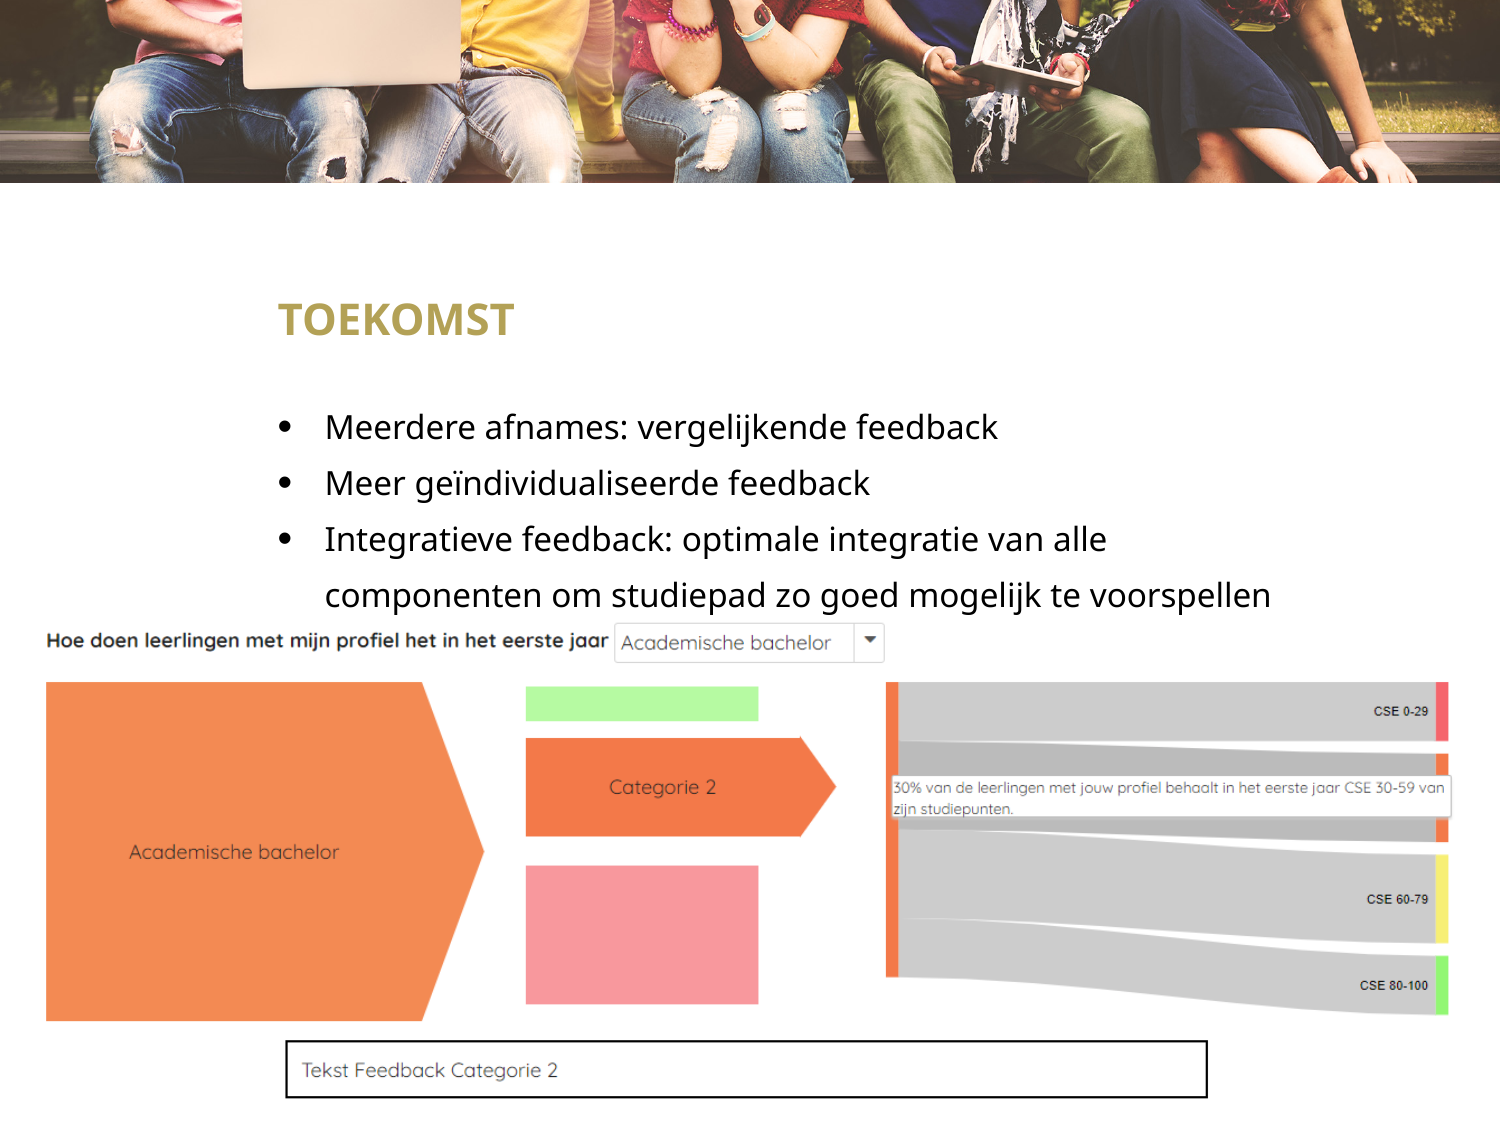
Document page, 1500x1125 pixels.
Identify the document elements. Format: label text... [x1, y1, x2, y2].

text_box toekomst [277, 297, 1397, 412]
picture [0, 0, 1500, 183]
picture [39, 615, 1461, 1125]
list Meerdere afnames: vergelijkende feedback Meer geïndividualiseerde feedback Integratieve feedback: optimale integratie van alle componenten om studiepad zo goed mogelijk te voorspellen [277, 390, 1332, 615]
